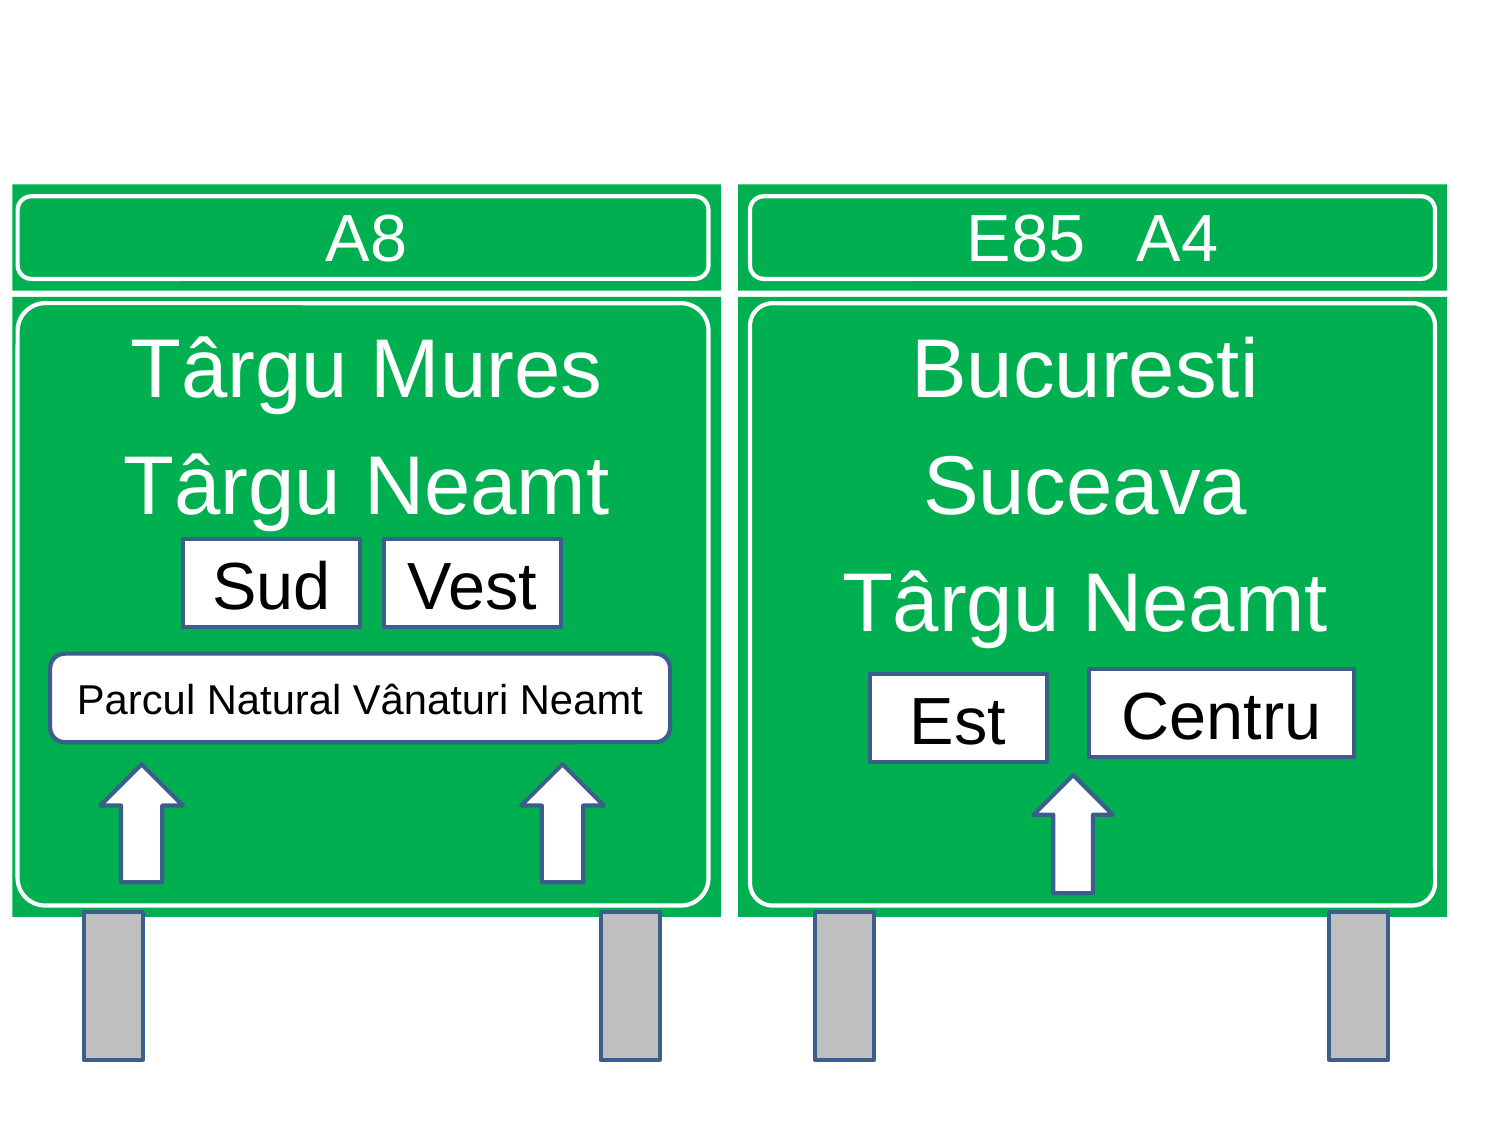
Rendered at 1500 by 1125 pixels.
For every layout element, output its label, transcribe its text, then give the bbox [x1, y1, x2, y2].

text_box [15, 194, 711, 282]
text_box [599, 910, 662, 1062]
text_box [15, 301, 711, 908]
text_box [1327, 910, 1390, 1062]
list Bucuresti Suceava Târgu Neamt [738, 296, 1447, 917]
text_box [813, 910, 876, 1062]
list A8 [12, 184, 721, 291]
text_box [82, 910, 145, 1062]
text_box [747, 301, 1438, 908]
text_box [747, 194, 1438, 282]
list Târgu Mures Târgu Neamt [12, 296, 721, 917]
list E85 A4 [738, 184, 1447, 291]
